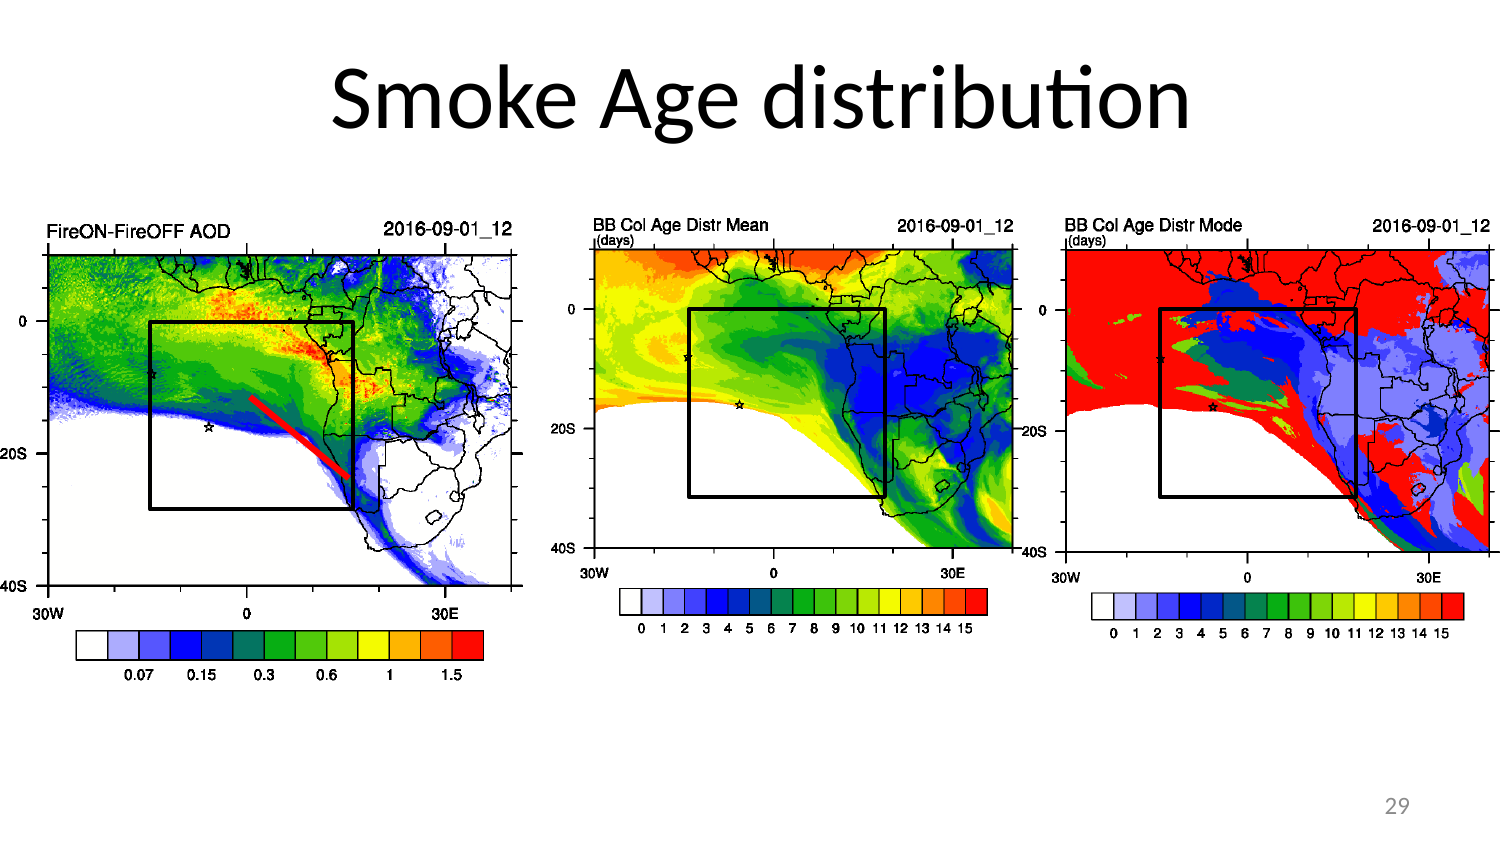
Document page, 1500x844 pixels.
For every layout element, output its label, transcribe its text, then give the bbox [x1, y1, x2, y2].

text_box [249, 396, 349, 479]
title Smoke Age distribution [225, 21, 1300, 162]
picture [0, 221, 523, 681]
picture [551, 217, 1500, 640]
slide_number 29 [1074, 782, 1425, 827]
